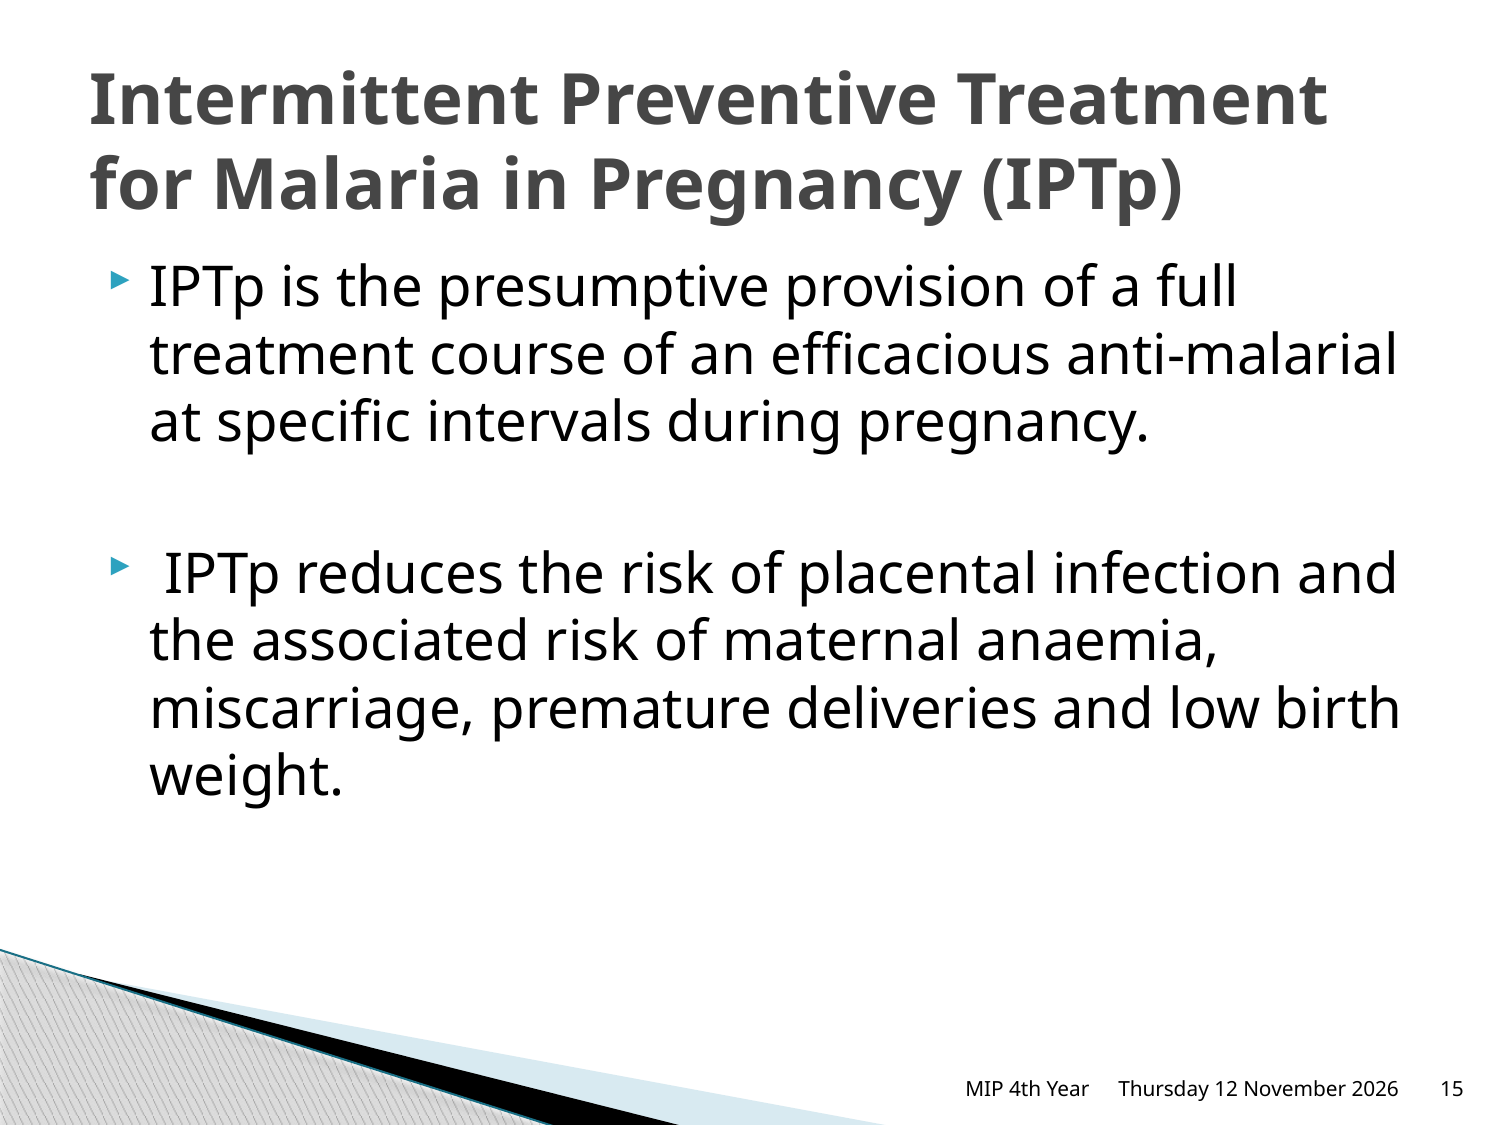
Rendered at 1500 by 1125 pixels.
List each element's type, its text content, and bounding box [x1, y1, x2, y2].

list IPTp is the presumptive provision of a full treatment course of an efficacious anti-malarial at specific intervals during pregnancy. IPTp reduces the risk of placental infection and the associated risk of maternal anaemia, miscarriage, premature deliveries and low birth weight. [75, 243, 1425, 986]
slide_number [1105, 1051, 1418, 1112]
slide_number 15 [1418, 1051, 1479, 1112]
title Intermittent Preventive Treatment for Malaria in Pregnancy (IPTp) [75, 45, 1425, 233]
footer MIP 4th Year [718, 1051, 1105, 1112]
